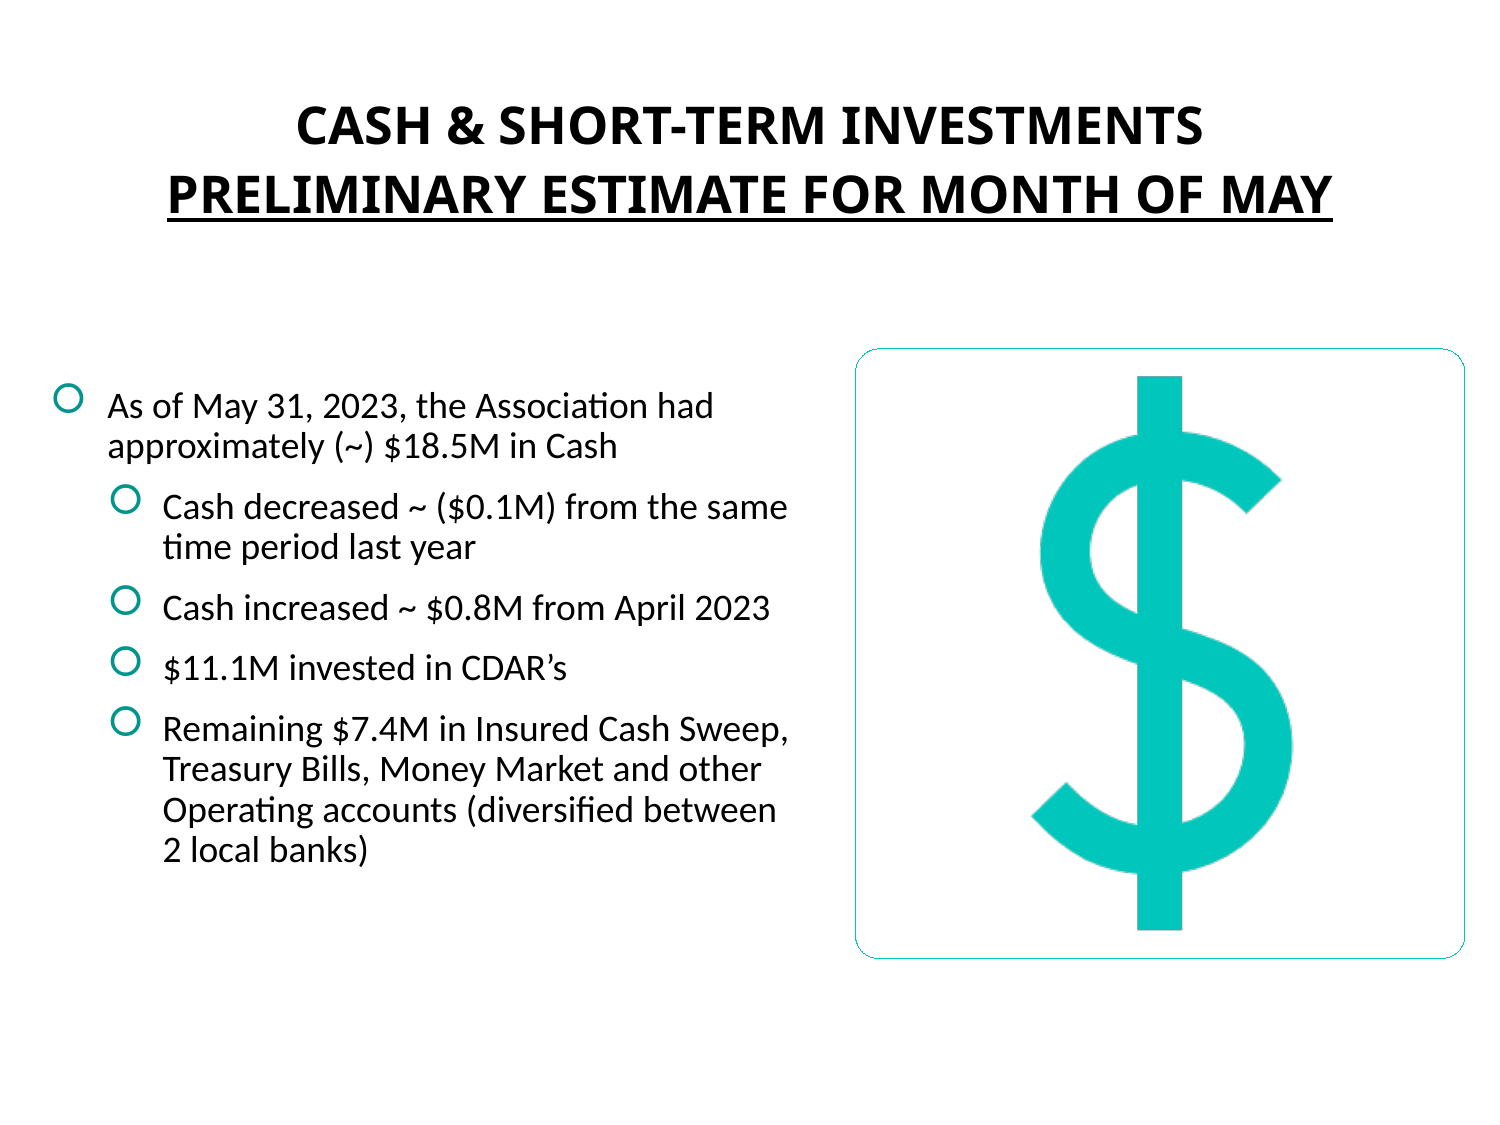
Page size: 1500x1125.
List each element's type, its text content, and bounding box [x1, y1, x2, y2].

text_box As of May 31, 2023, the Association had approximately (~) $18.5M in Cash Cash decreased ~ ($0.1M) from the same time period last year Cash increased ~ $0.8M from April 2023 $11.1M invested in CDAR’s Remaining $7.4M in Insured Cash Sweep, Treasury Bills, Money Market and other Operating accounts (diversified between 2 local banks) [35, 275, 809, 981]
picture [855, 348, 1466, 959]
text_box CASH & SHORT-TERM INVESTMENTS PRELIMINARY ESTIMATE FOR MONTH OF MAY [99, 73, 1401, 233]
